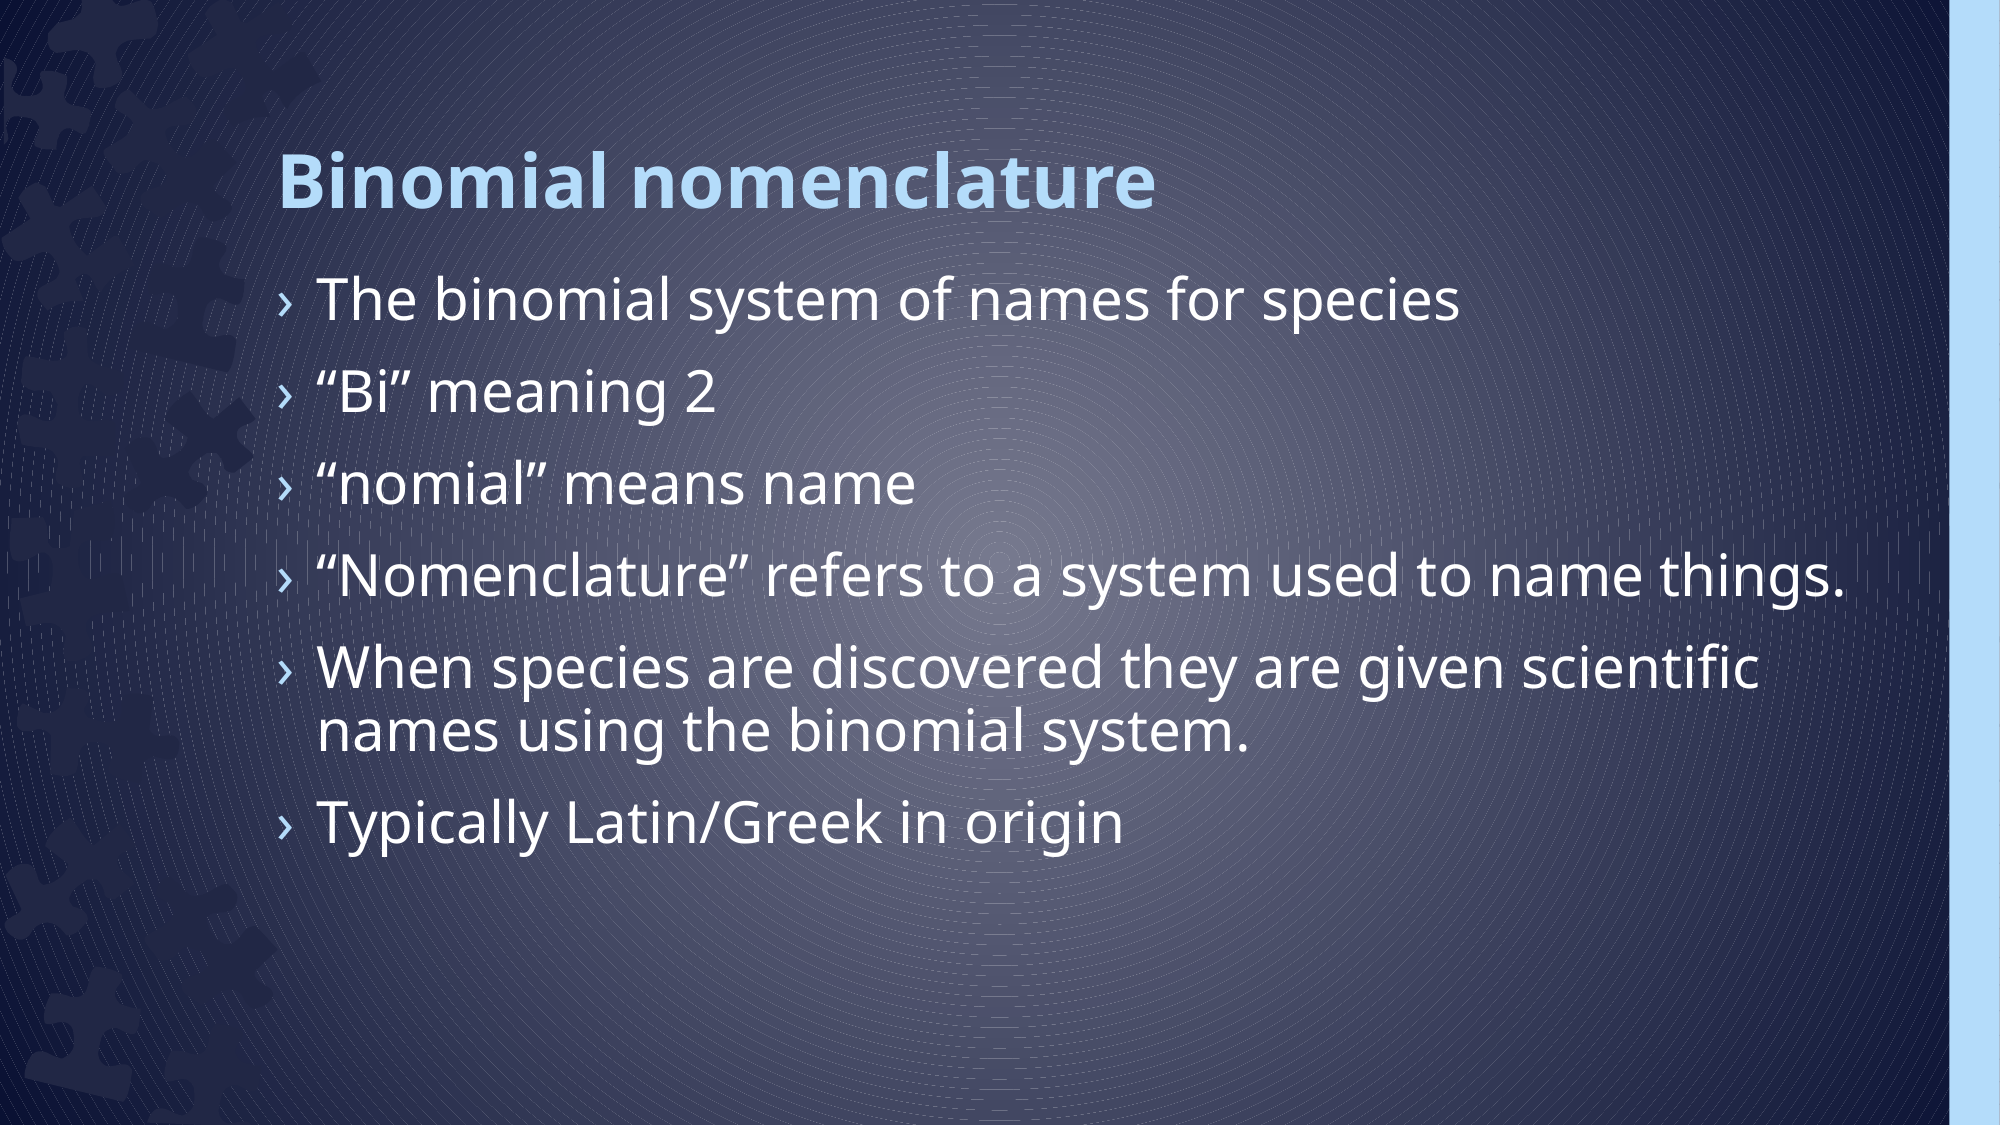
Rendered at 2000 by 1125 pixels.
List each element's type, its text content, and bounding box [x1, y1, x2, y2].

list The binomial system of names for species “Bi” meaning 2 “nomial” means name “Nomenclature” refers to a system used to name things. When species are discovered they are given scientific names using the binomial system. Typically Latin/Greek in origin [261, 262, 1950, 1013]
title Binomial nomenclature [261, 29, 1867, 233]
